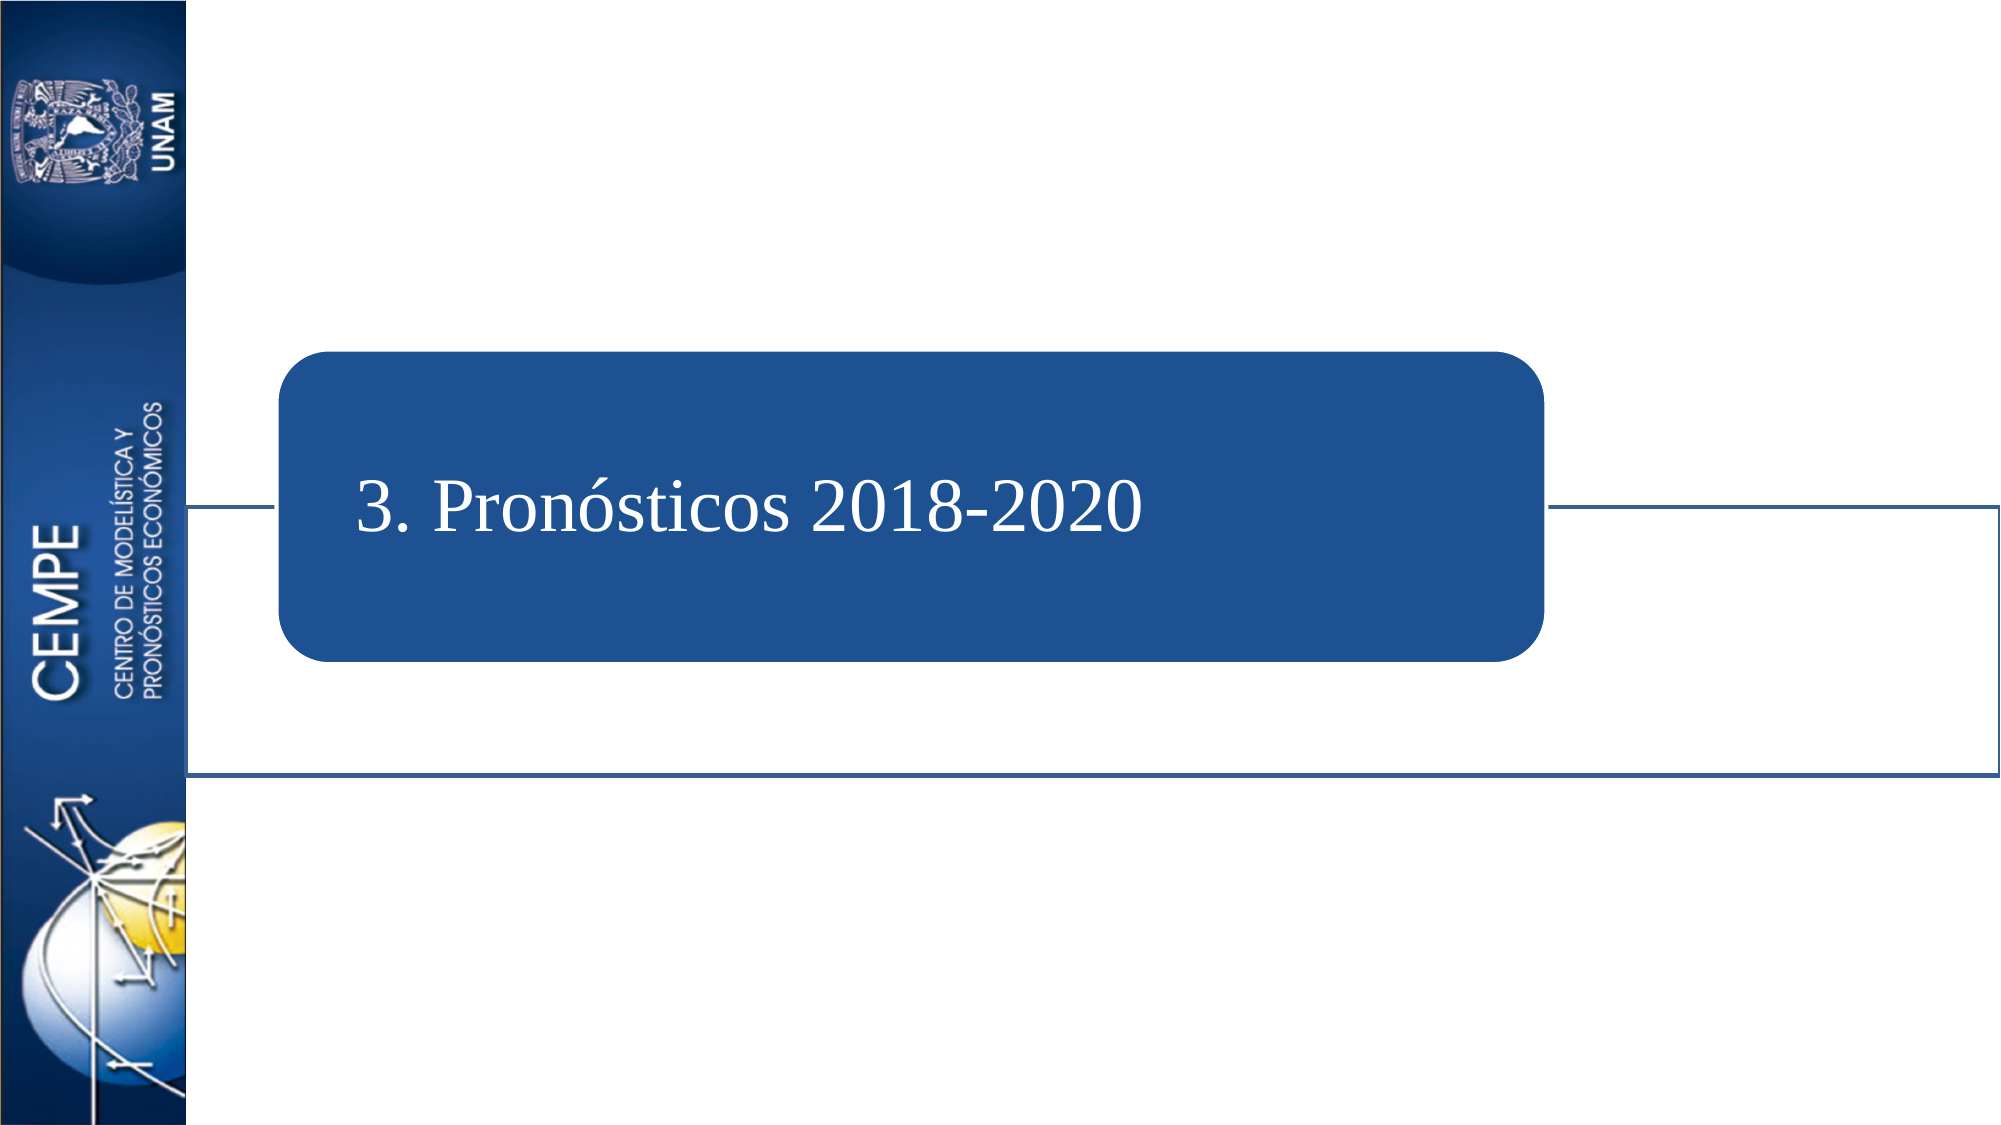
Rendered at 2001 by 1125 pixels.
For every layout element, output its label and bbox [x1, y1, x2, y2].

picture [0, 1, 185, 1124]
text_box [185, 0, 2000, 1125]
